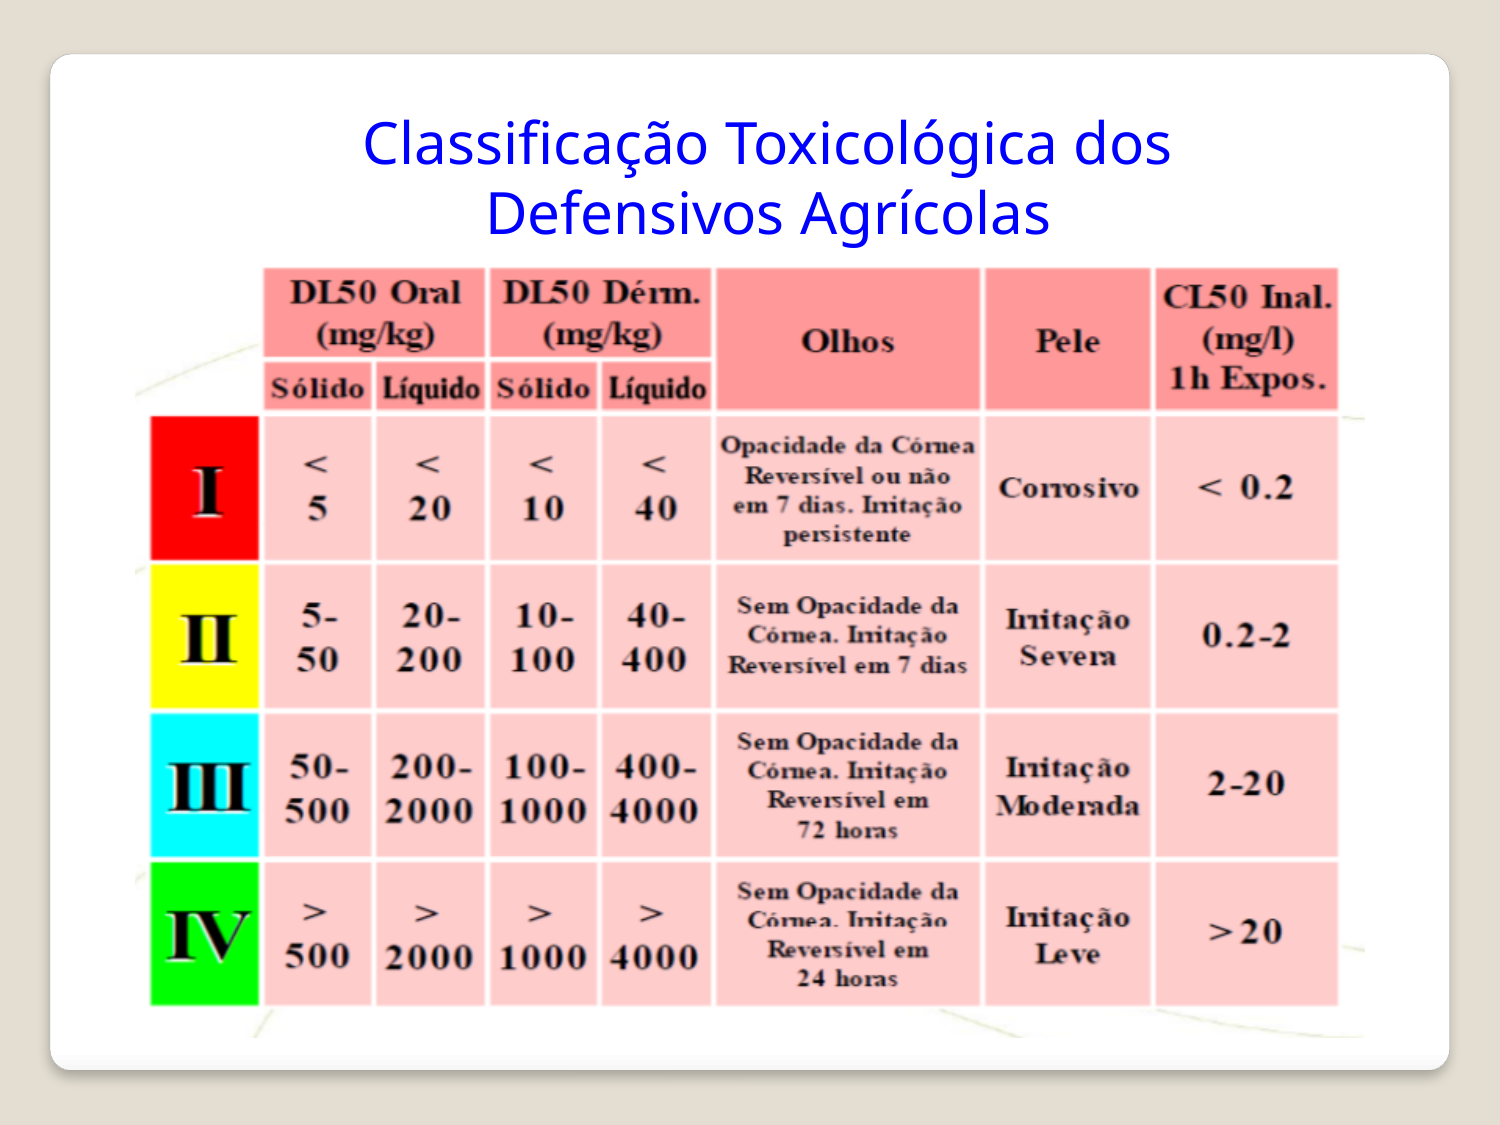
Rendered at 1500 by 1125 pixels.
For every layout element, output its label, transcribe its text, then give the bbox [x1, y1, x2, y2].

text_box Classificação Toxicológica dos Defensivos Agrícolas [348, 98, 1188, 222]
picture [135, 223, 1365, 1038]
